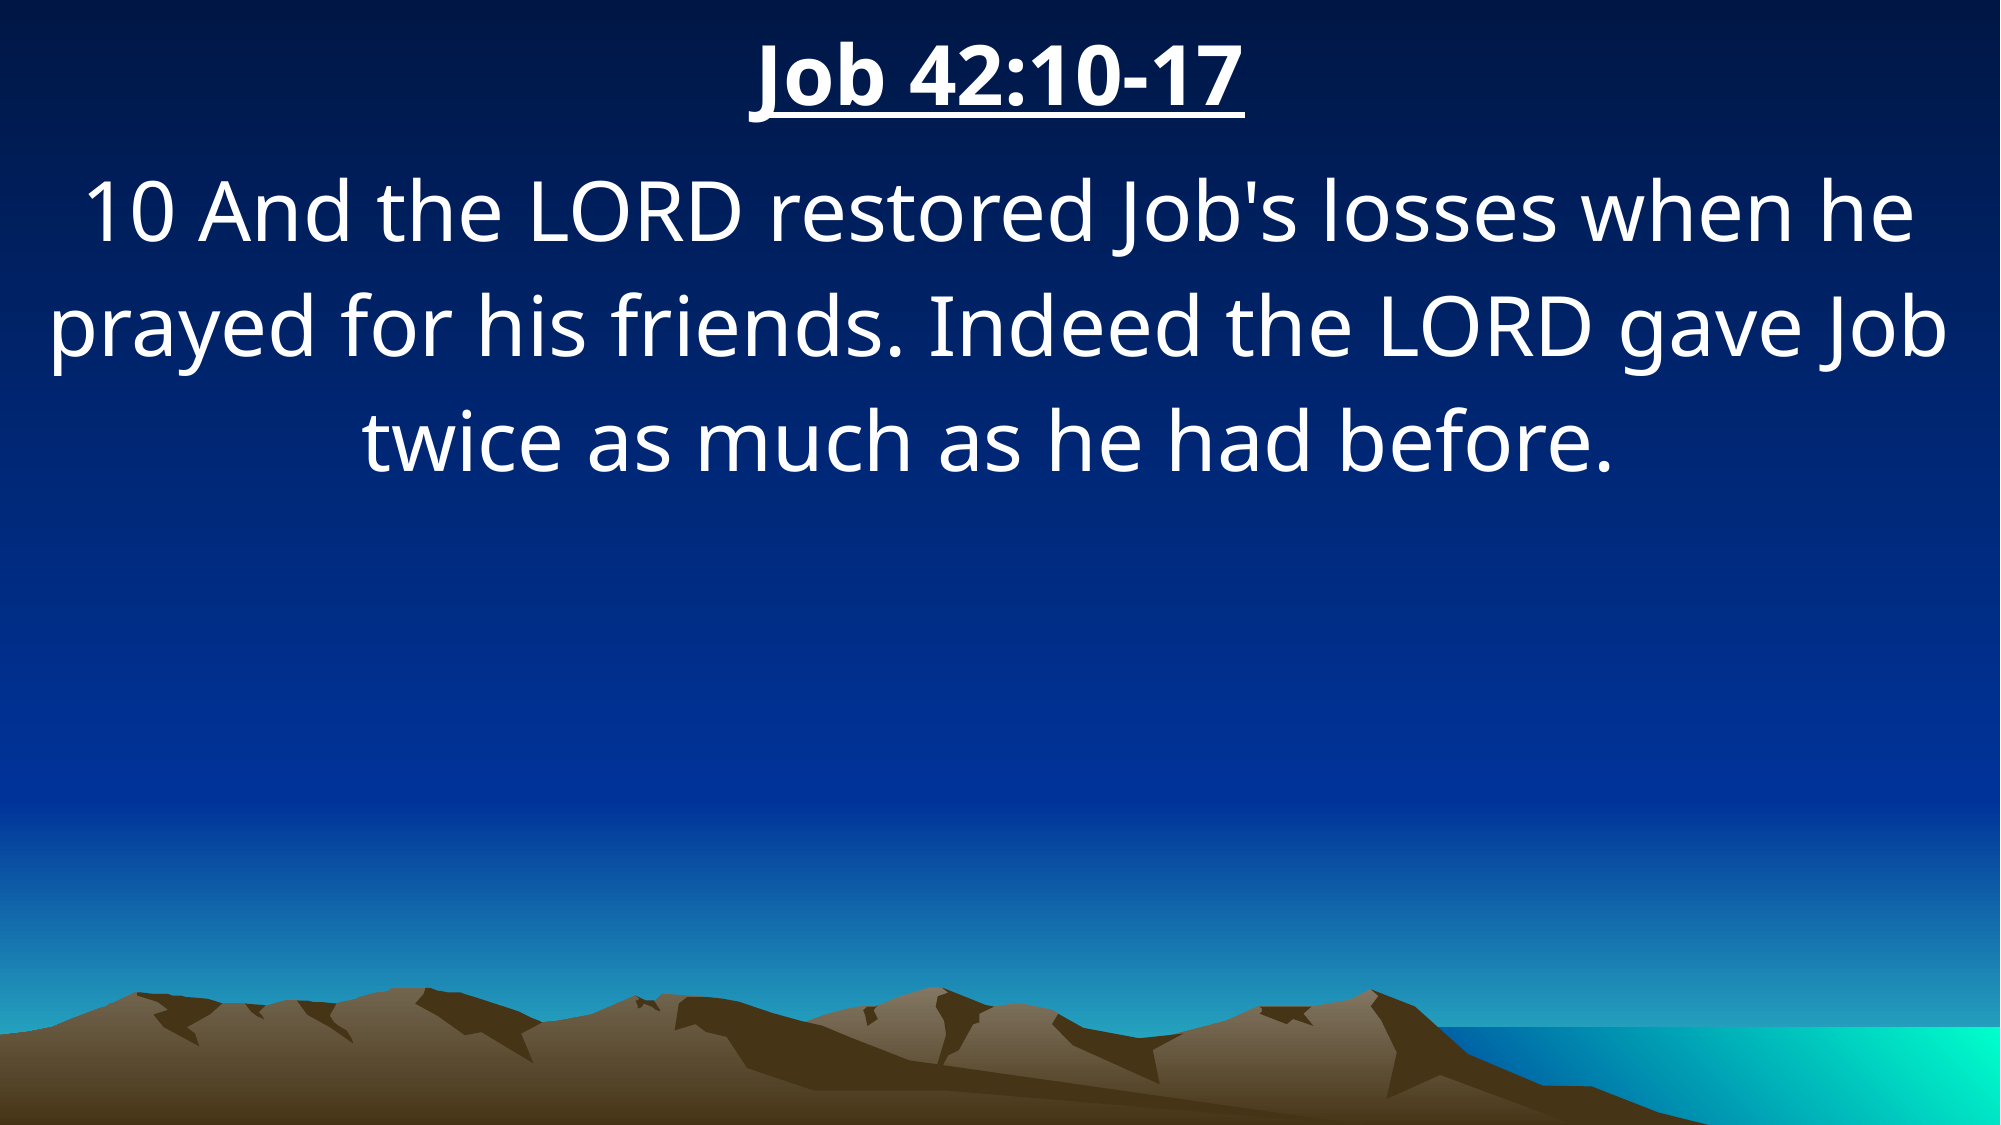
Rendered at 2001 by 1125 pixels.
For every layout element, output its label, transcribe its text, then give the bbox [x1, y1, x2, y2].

text_box Job 42:10-17 10 And the LORD restored Job's losses when he prayed for his friends. Indeed the LORD gave Job twice as much as he had before. [0, 0, 2000, 900]
